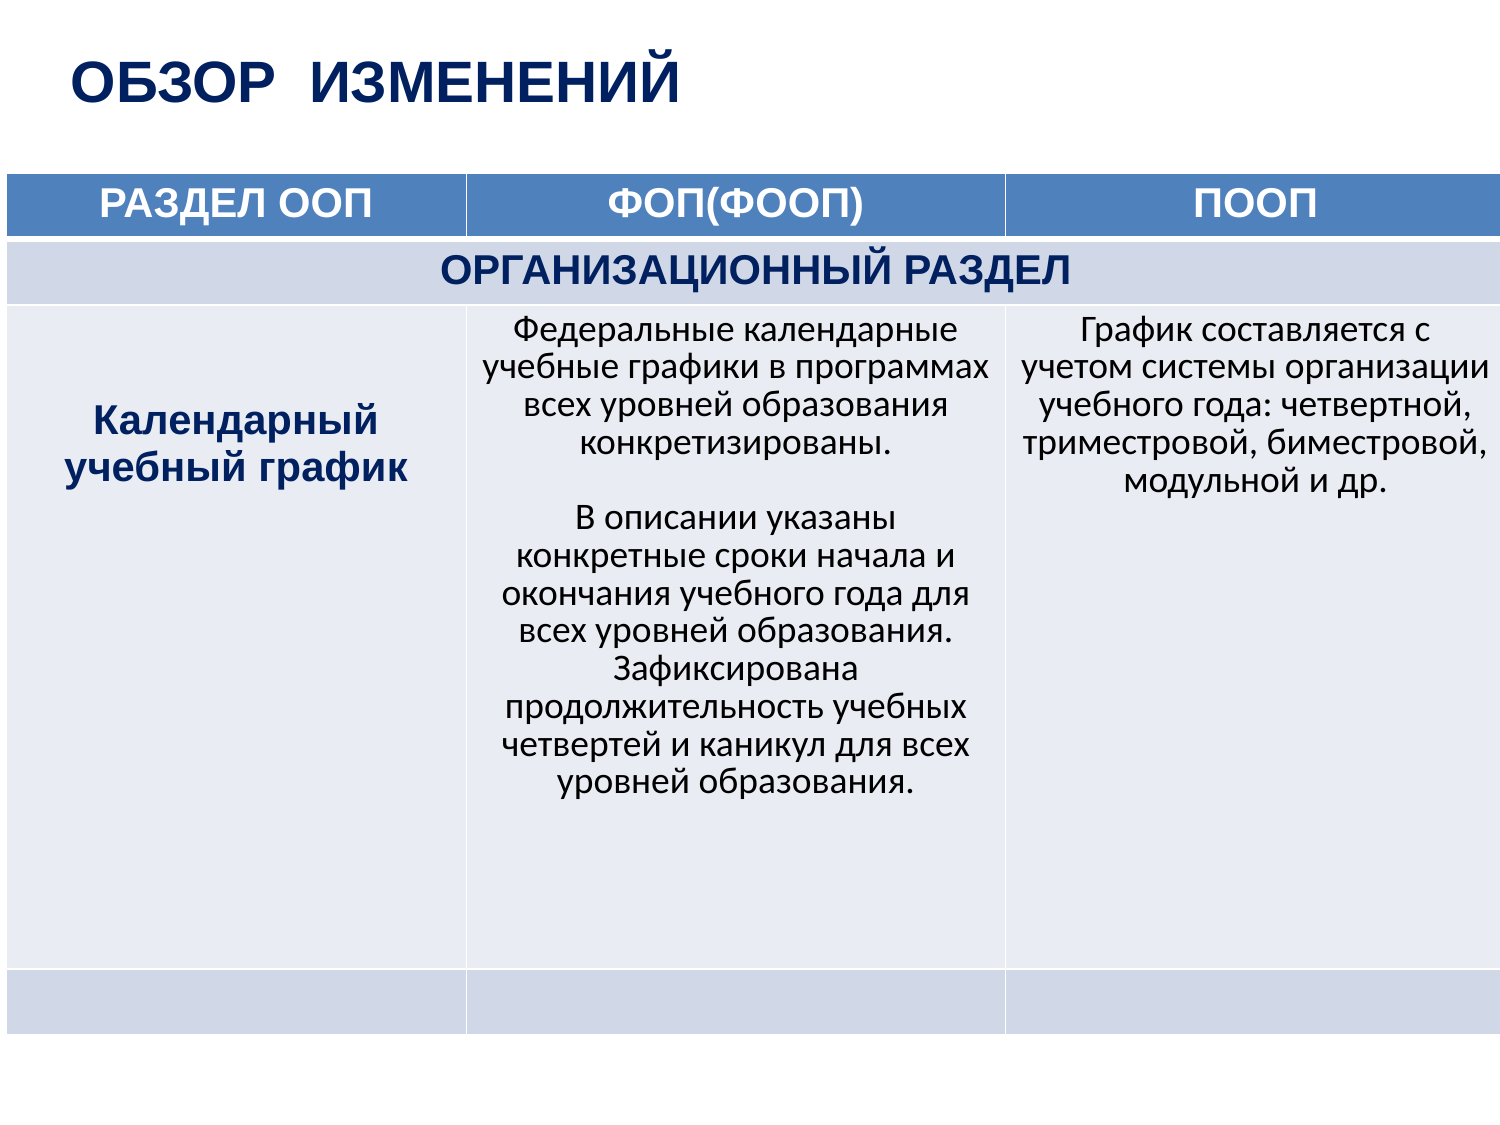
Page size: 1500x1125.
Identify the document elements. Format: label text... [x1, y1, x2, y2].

table_cell ОРГАНИЗАЦИОННЫЙ РАЗДЕЛ [7, 242, 1500, 304]
table_header РАЗДЕЛ ООП [7, 174, 466, 236]
table_cell [7, 970, 466, 1034]
text_box ОБЗОР ИЗМЕНЕНИЙ [56, 36, 1444, 122]
table_cell [1006, 970, 1500, 1034]
table_header ПООП [1006, 174, 1500, 236]
table_cell [467, 970, 1005, 1034]
table_cell Федеральные календарные учебные графики в программах всех уровней образования конкретизированы. В описании указаны конкретные сроки начала и окончания учебного года для всех уровней образования. Зафиксирована продолжительность учебных четвертей и каникул для всех уровней образования. [467, 306, 1005, 968]
table_header ФОП(ФООП) [467, 174, 1005, 236]
table_cell Календарный учебный график [7, 306, 466, 968]
table_cell График составляется с учетом системы организации учебного года: четвертной, триместровой, биместровой, модульной и др. [1006, 306, 1500, 968]
